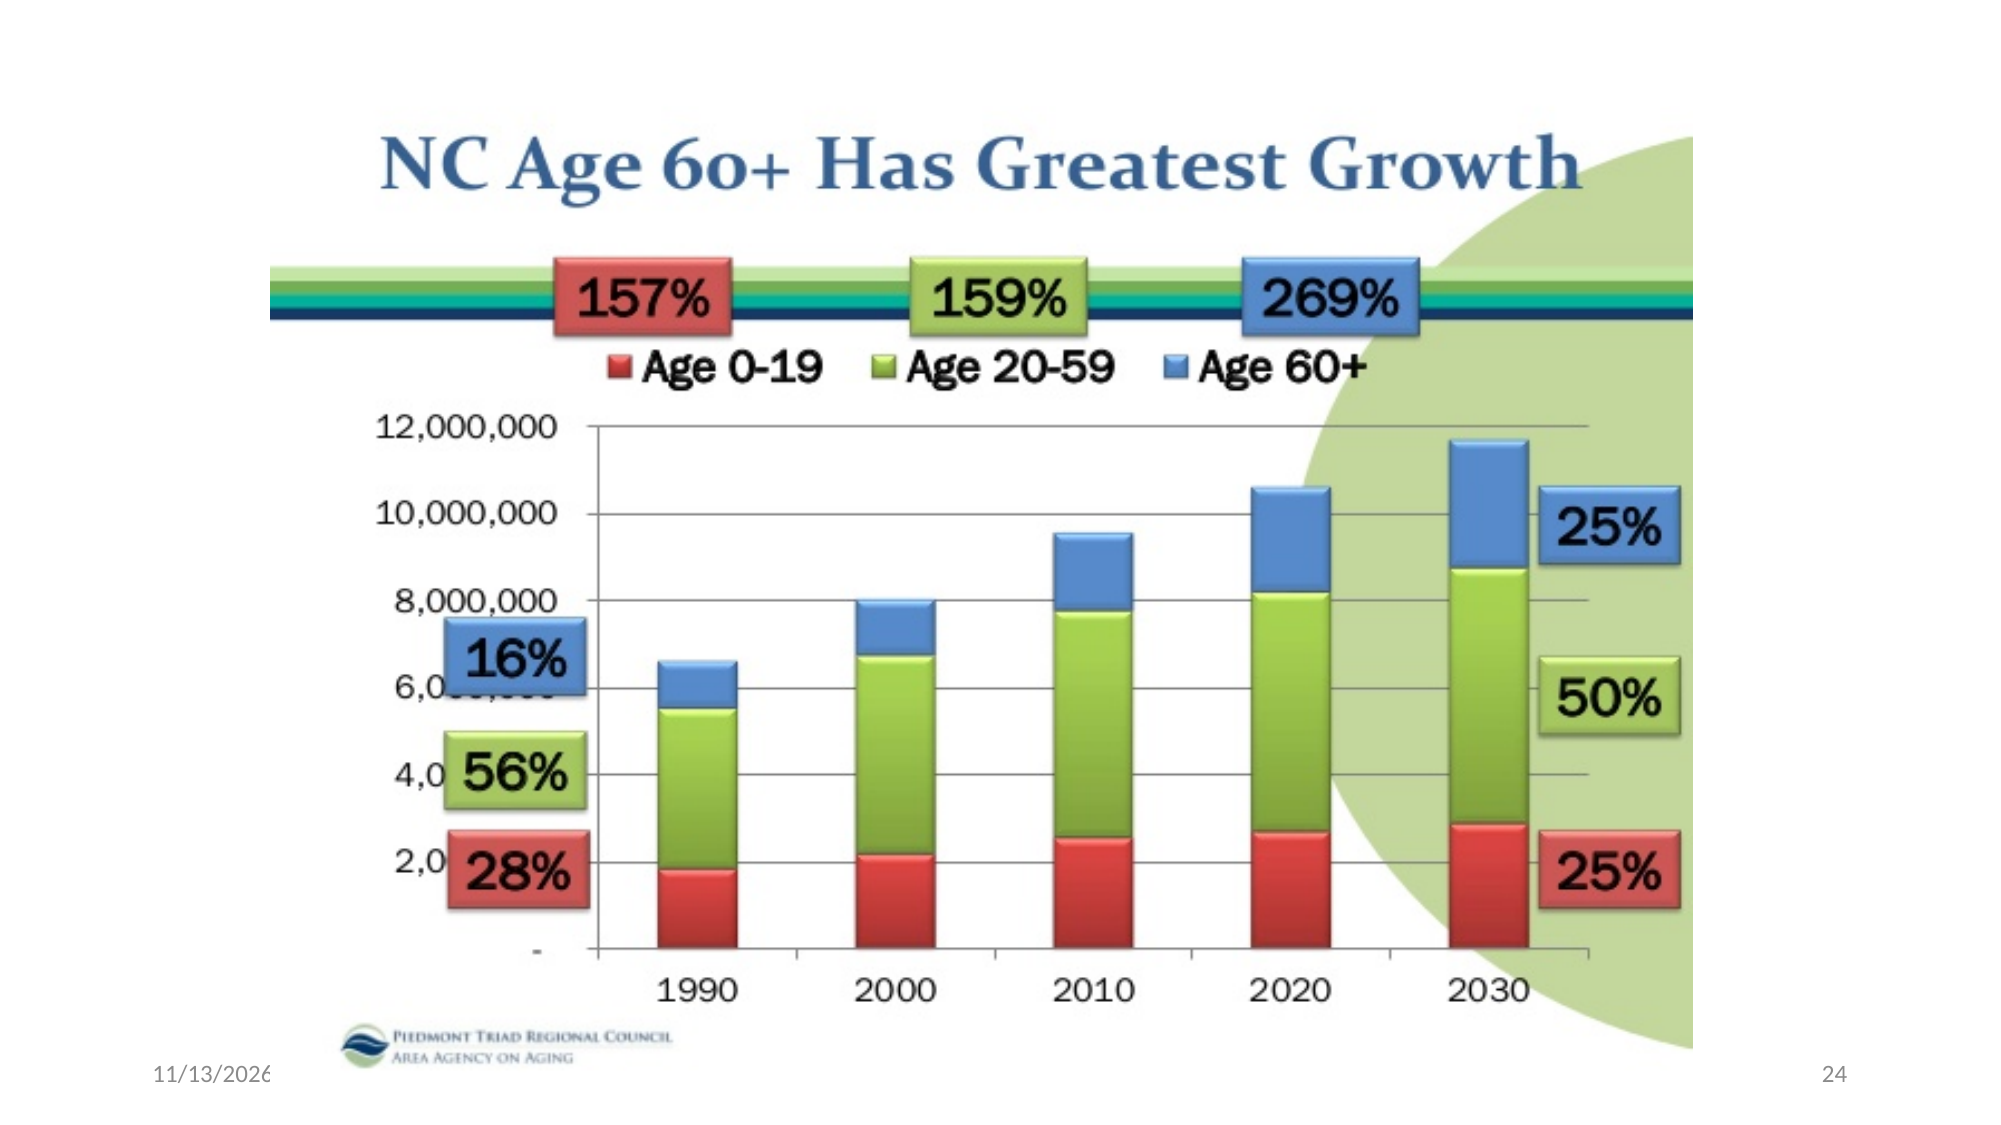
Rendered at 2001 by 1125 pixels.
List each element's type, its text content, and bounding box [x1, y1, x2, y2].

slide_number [137, 1042, 270, 1103]
slide_number 24 [1693, 1042, 1863, 1103]
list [270, 73, 1693, 1103]
